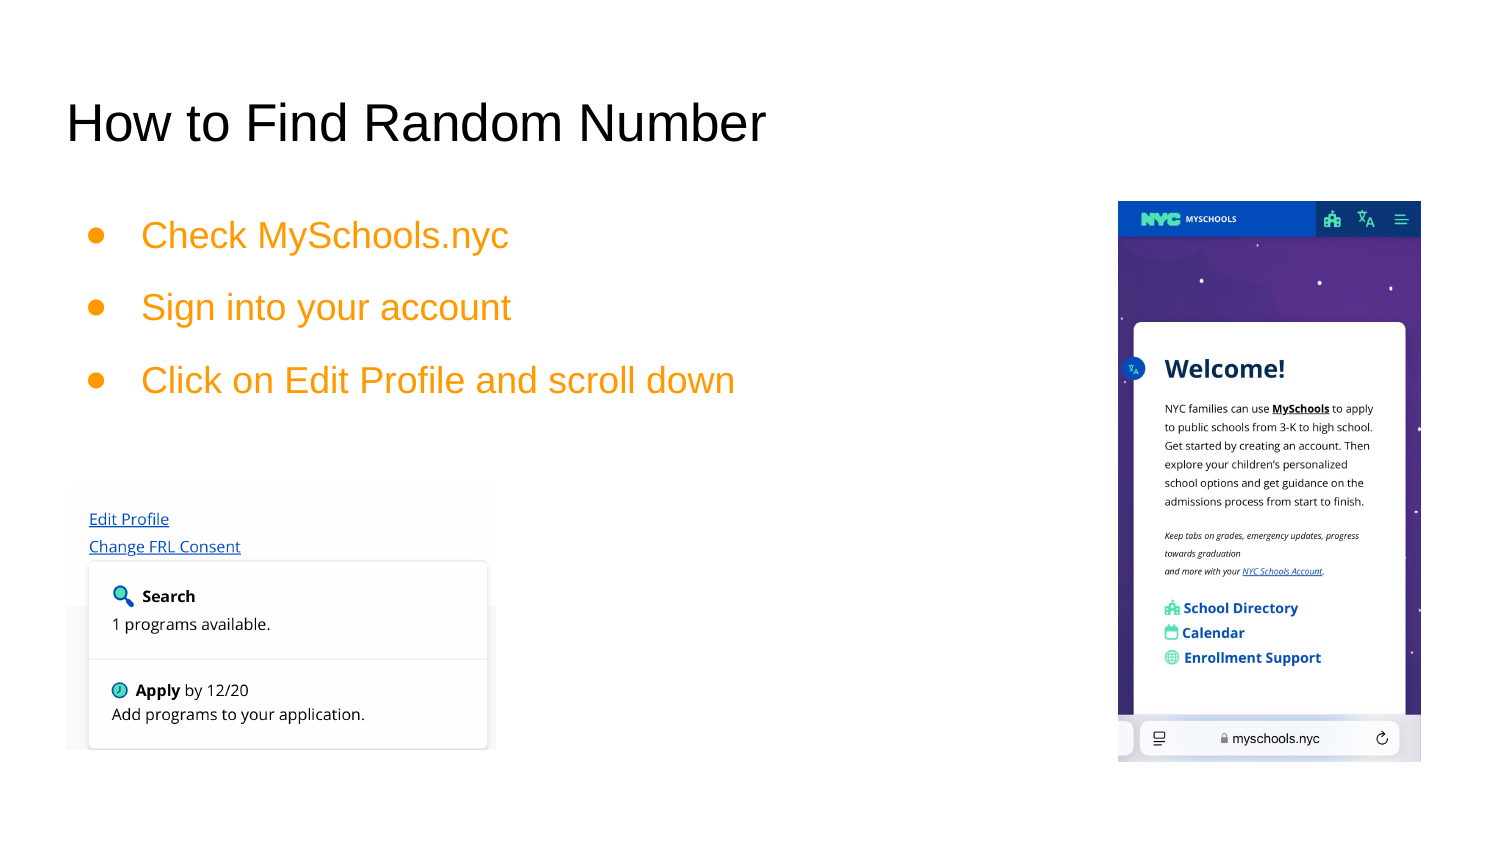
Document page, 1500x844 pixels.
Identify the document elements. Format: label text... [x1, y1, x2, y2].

title How to Find Random Number [51, 72, 1449, 167]
list Check MySchools.nyc Sign into your account Click on Edit Profile and scroll down [51, 189, 1449, 750]
picture [1118, 200, 1421, 762]
picture [66, 481, 497, 750]
